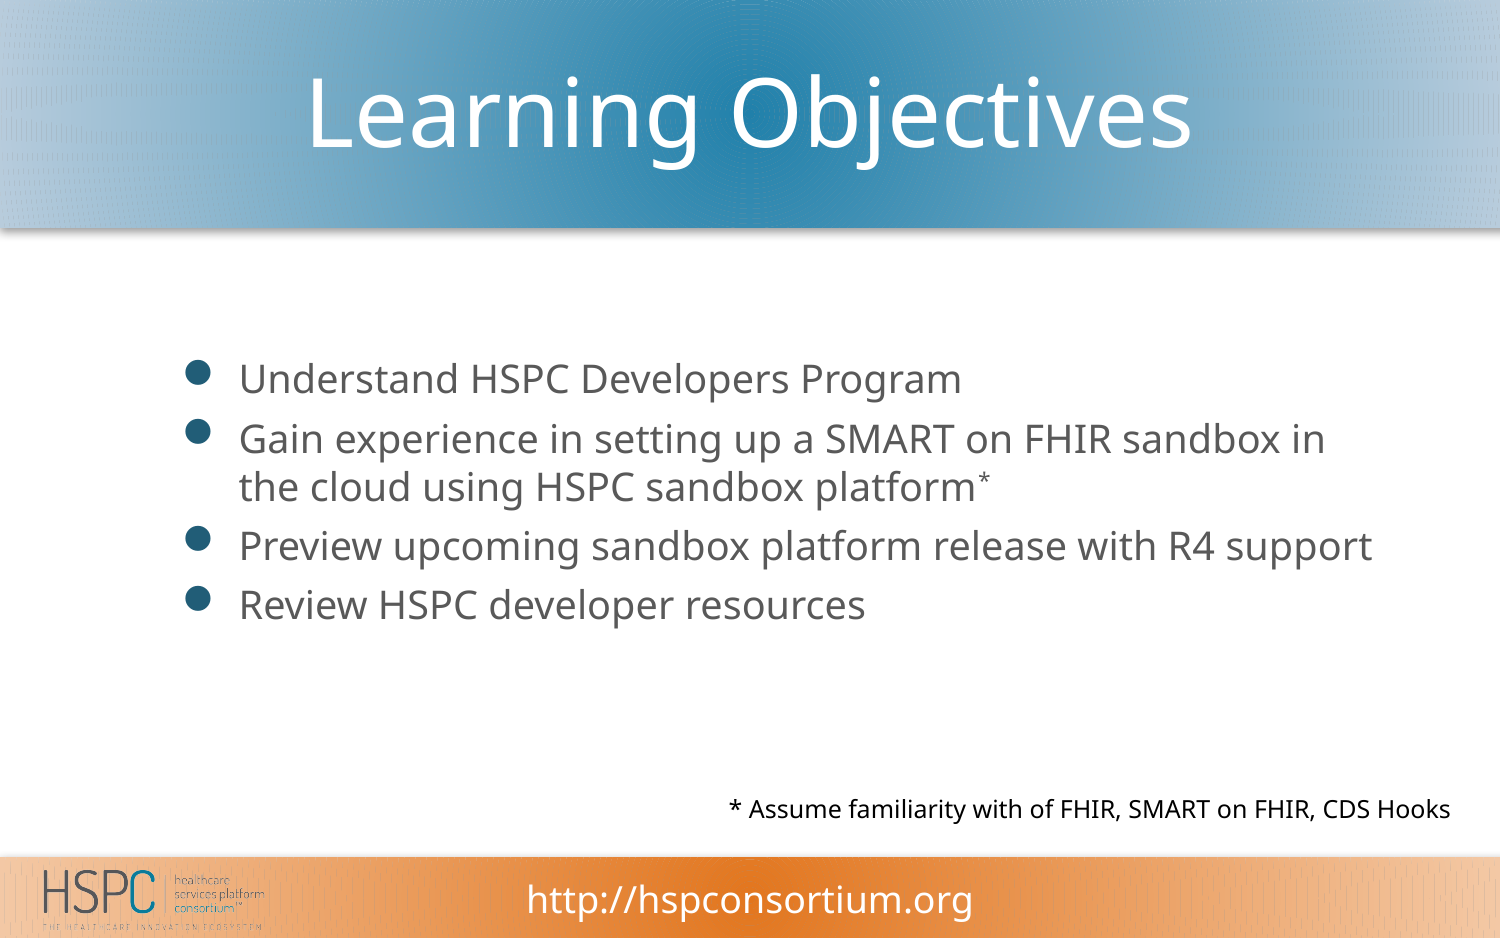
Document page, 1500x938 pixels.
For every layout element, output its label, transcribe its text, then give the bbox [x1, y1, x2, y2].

list Understand HSPC Developers Program Gain experience in setting up a SMART on FHIR sandbox in the cloud using HSPC sandbox platform* Preview upcoming sandbox platform release with R4 support Review HSPC developer resources [108, 346, 1410, 668]
title Learning Objectives [90, 38, 1410, 180]
picture [39, 861, 266, 932]
text_box * Assume familiarity with of FHIR, SMART on FHIR, CDS Hooks [586, 786, 1467, 832]
text_box http://hspconsortium.org [0, 856, 1500, 938]
text_box [0, 0, 1500, 229]
